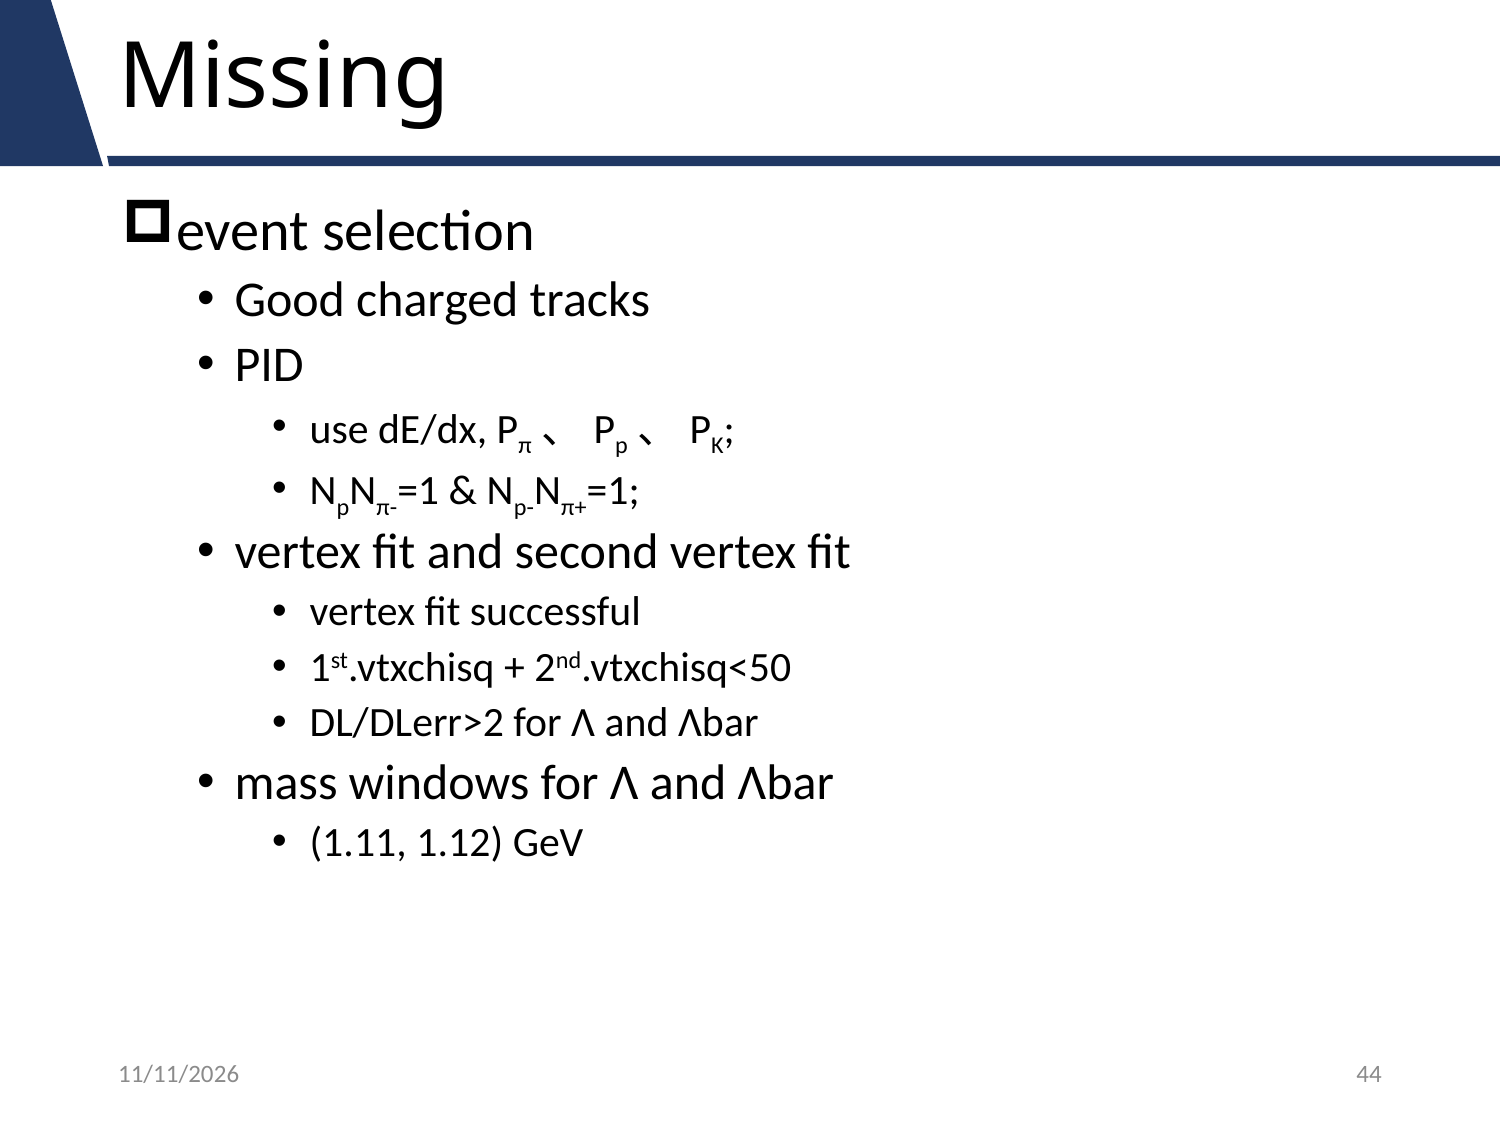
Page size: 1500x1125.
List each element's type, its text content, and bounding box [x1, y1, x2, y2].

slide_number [103, 1042, 441, 1103]
slide_number 44 [1059, 1042, 1397, 1103]
title Missing [103, 0, 1500, 156]
list event selection Good charged tracks PID use dE/dx, Pπ、Pp、PK; NpNπ-=1 & Np-Nπ+=1; vertex fit and second vertex fit vertex fit successful 1st.vtxchisq + 2nd.vtxchisq<50 DL/DLerr>2 for Λ and Λbar mass windows for Λ and Λbar (1.11, 1.12) GeV [107, 192, 1397, 1007]
